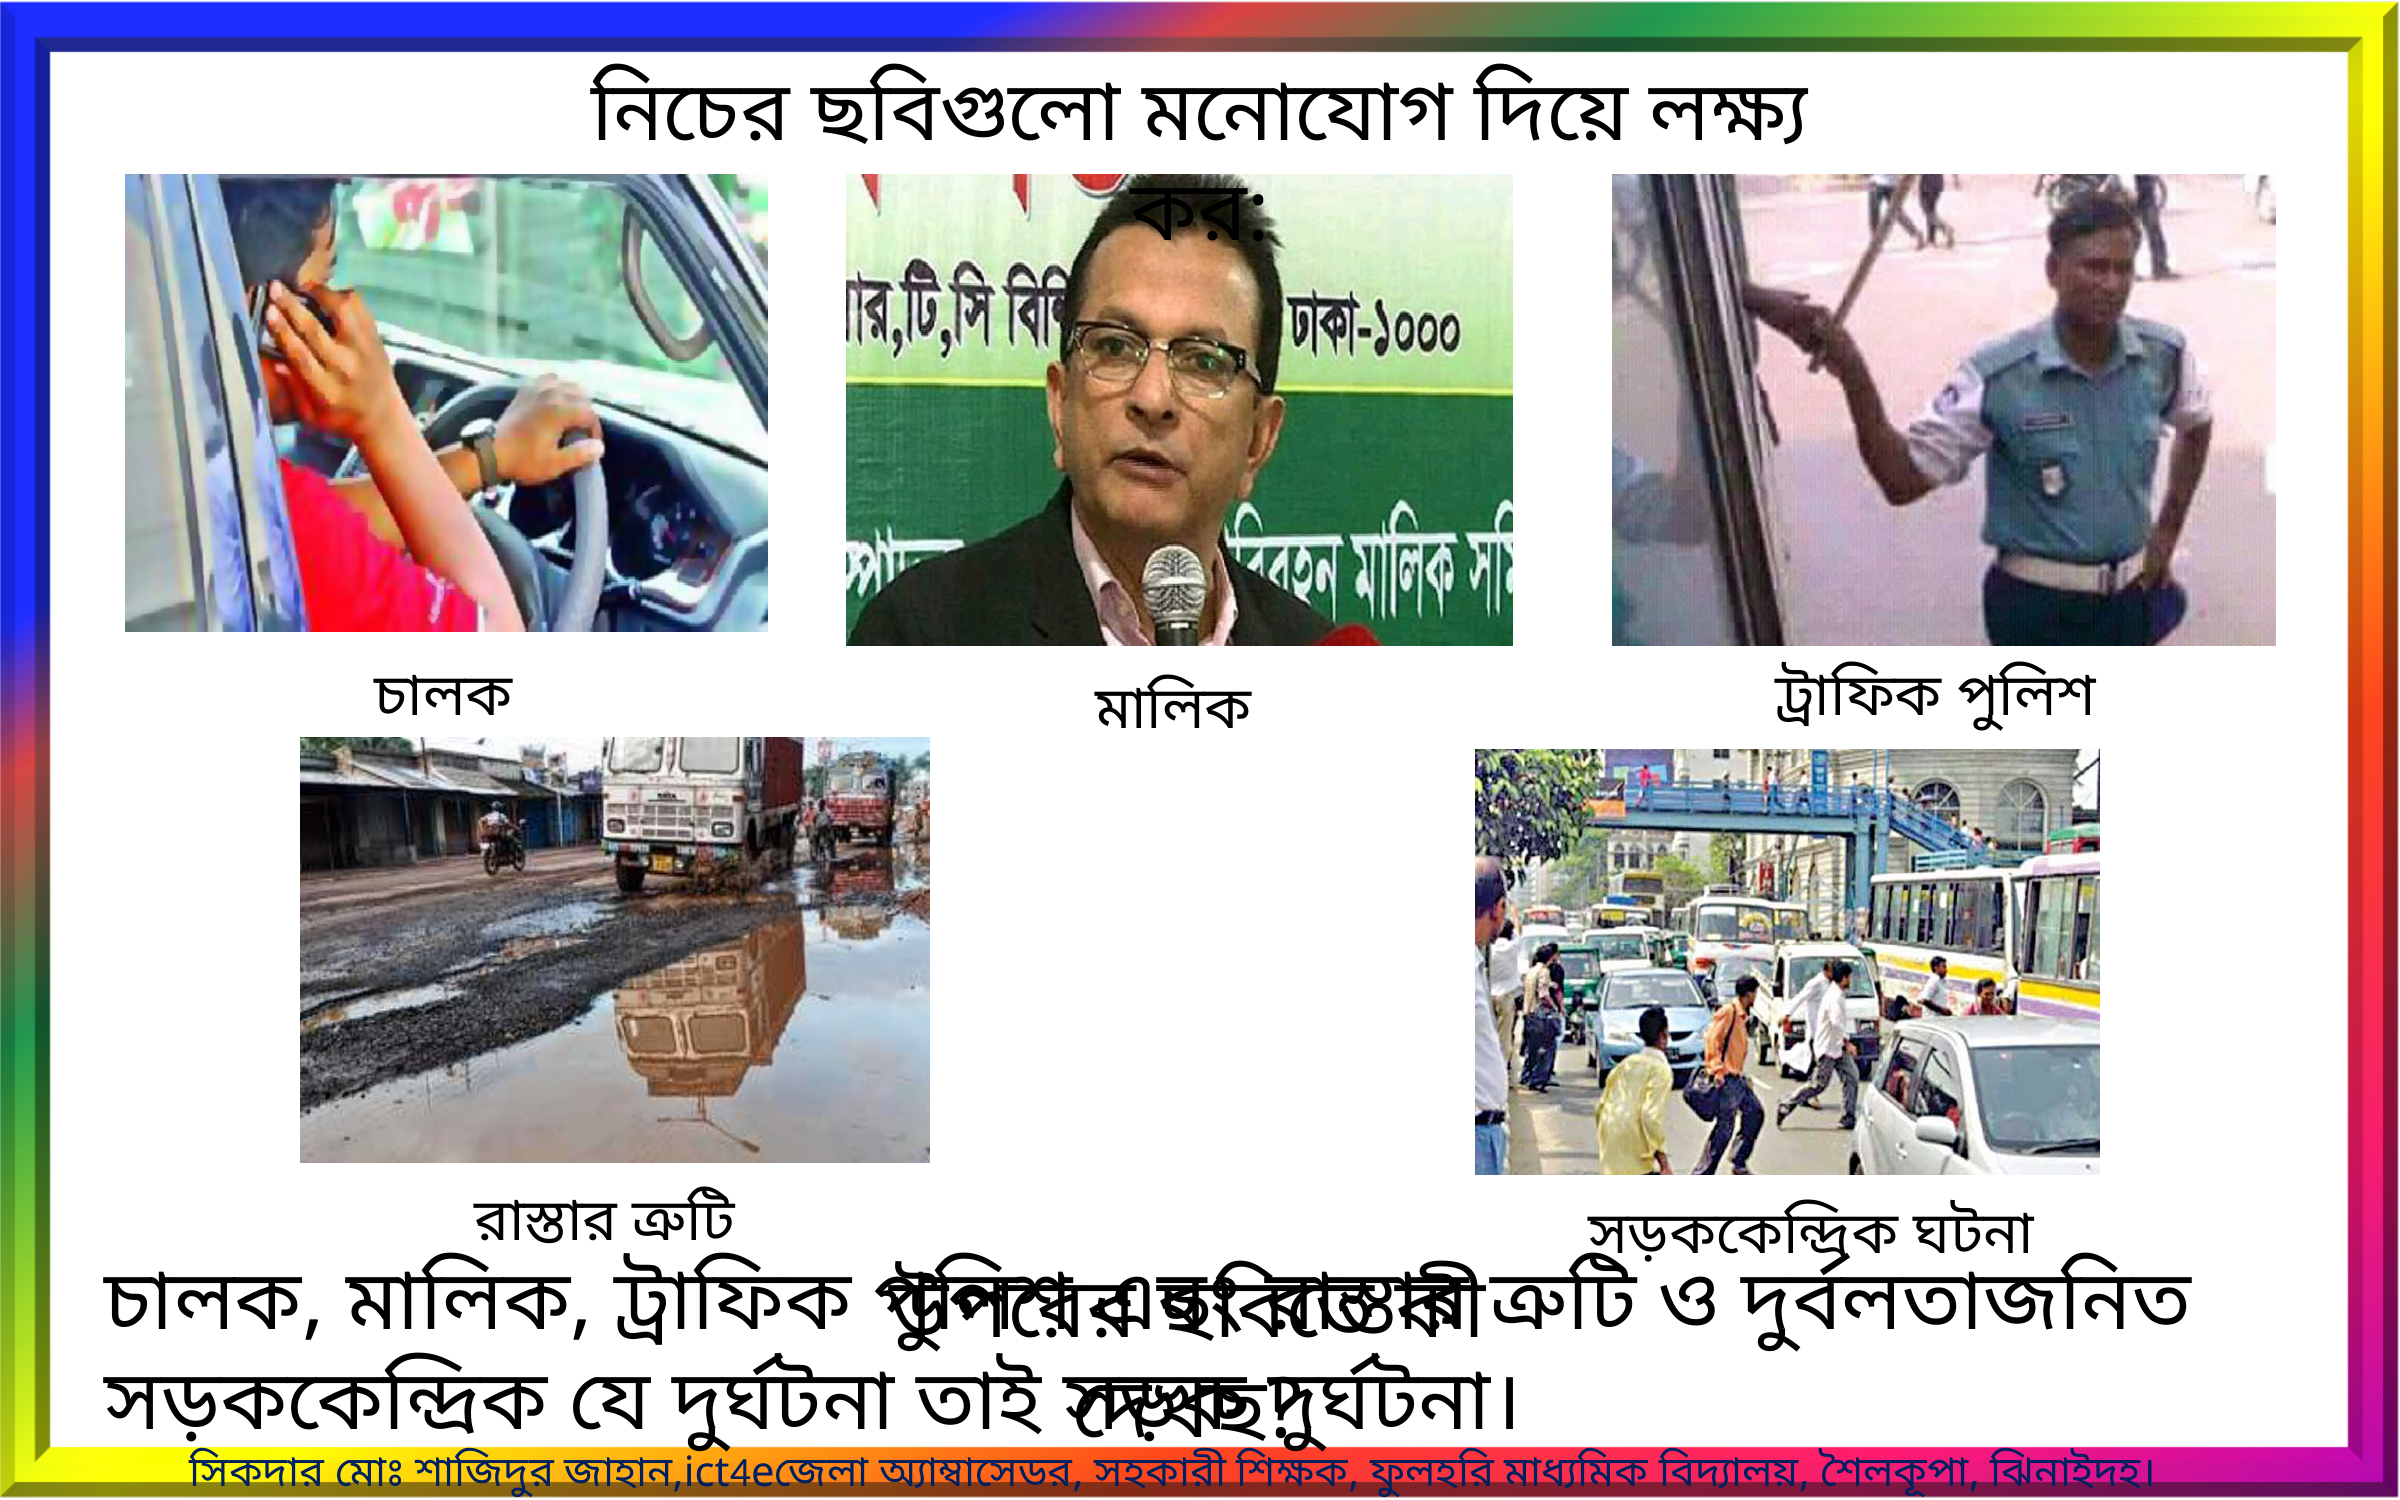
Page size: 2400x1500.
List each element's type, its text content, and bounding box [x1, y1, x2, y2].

text_box উপরের ছবিতে কী দেখছ? [774, 1455, 1600, 1461]
text_box মালিক [999, 662, 1363, 748]
text_box চালক, মালিক, ট্রাফিক পুলিশ এবং রাস্তার ত্রুটি ও দুর্বলতাজনিত সড়ককেন্দ্রিক যে দুর্ঘটনা তাই সড়ক দুর্ঘটনা। [87, 1237, 2350, 1455]
text_box নিচের ছবিগুলো মনোযোগ দিয়ে লক্ষ্য কর: [524, 49, 1875, 265]
picture [0, 0, 2400, 1499]
text_box সড়ককেন্দ্রিক ঘটনা [1562, 1187, 2075, 1237]
text_box রাস্তার ত্রুটি [424, 1175, 800, 1237]
text_box ট্রাফিক পুলিশ [1712, 655, 2175, 735]
text_box চালক [287, 650, 600, 735]
